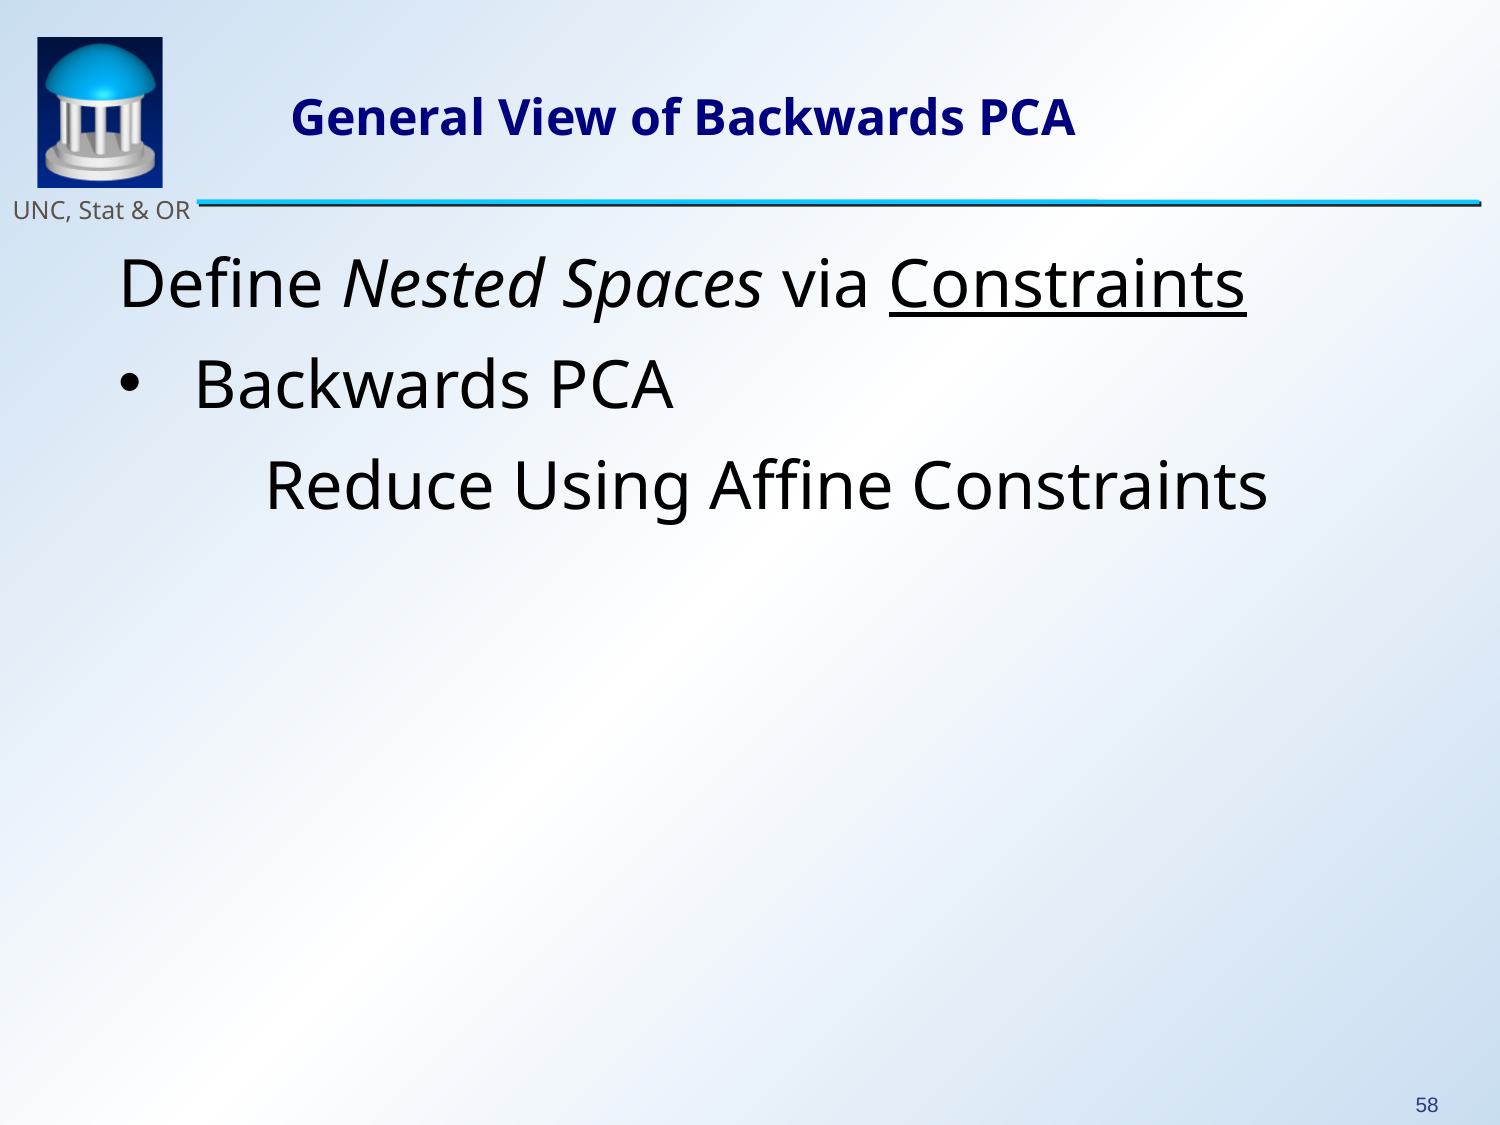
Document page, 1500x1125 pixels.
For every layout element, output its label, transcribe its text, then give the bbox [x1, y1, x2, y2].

list Define Nested Spaces via Constraints Backwards PCA Reduce Using Affine Constraints [103, 224, 1432, 1076]
title General View of Backwards PCA [274, 74, 1448, 156]
